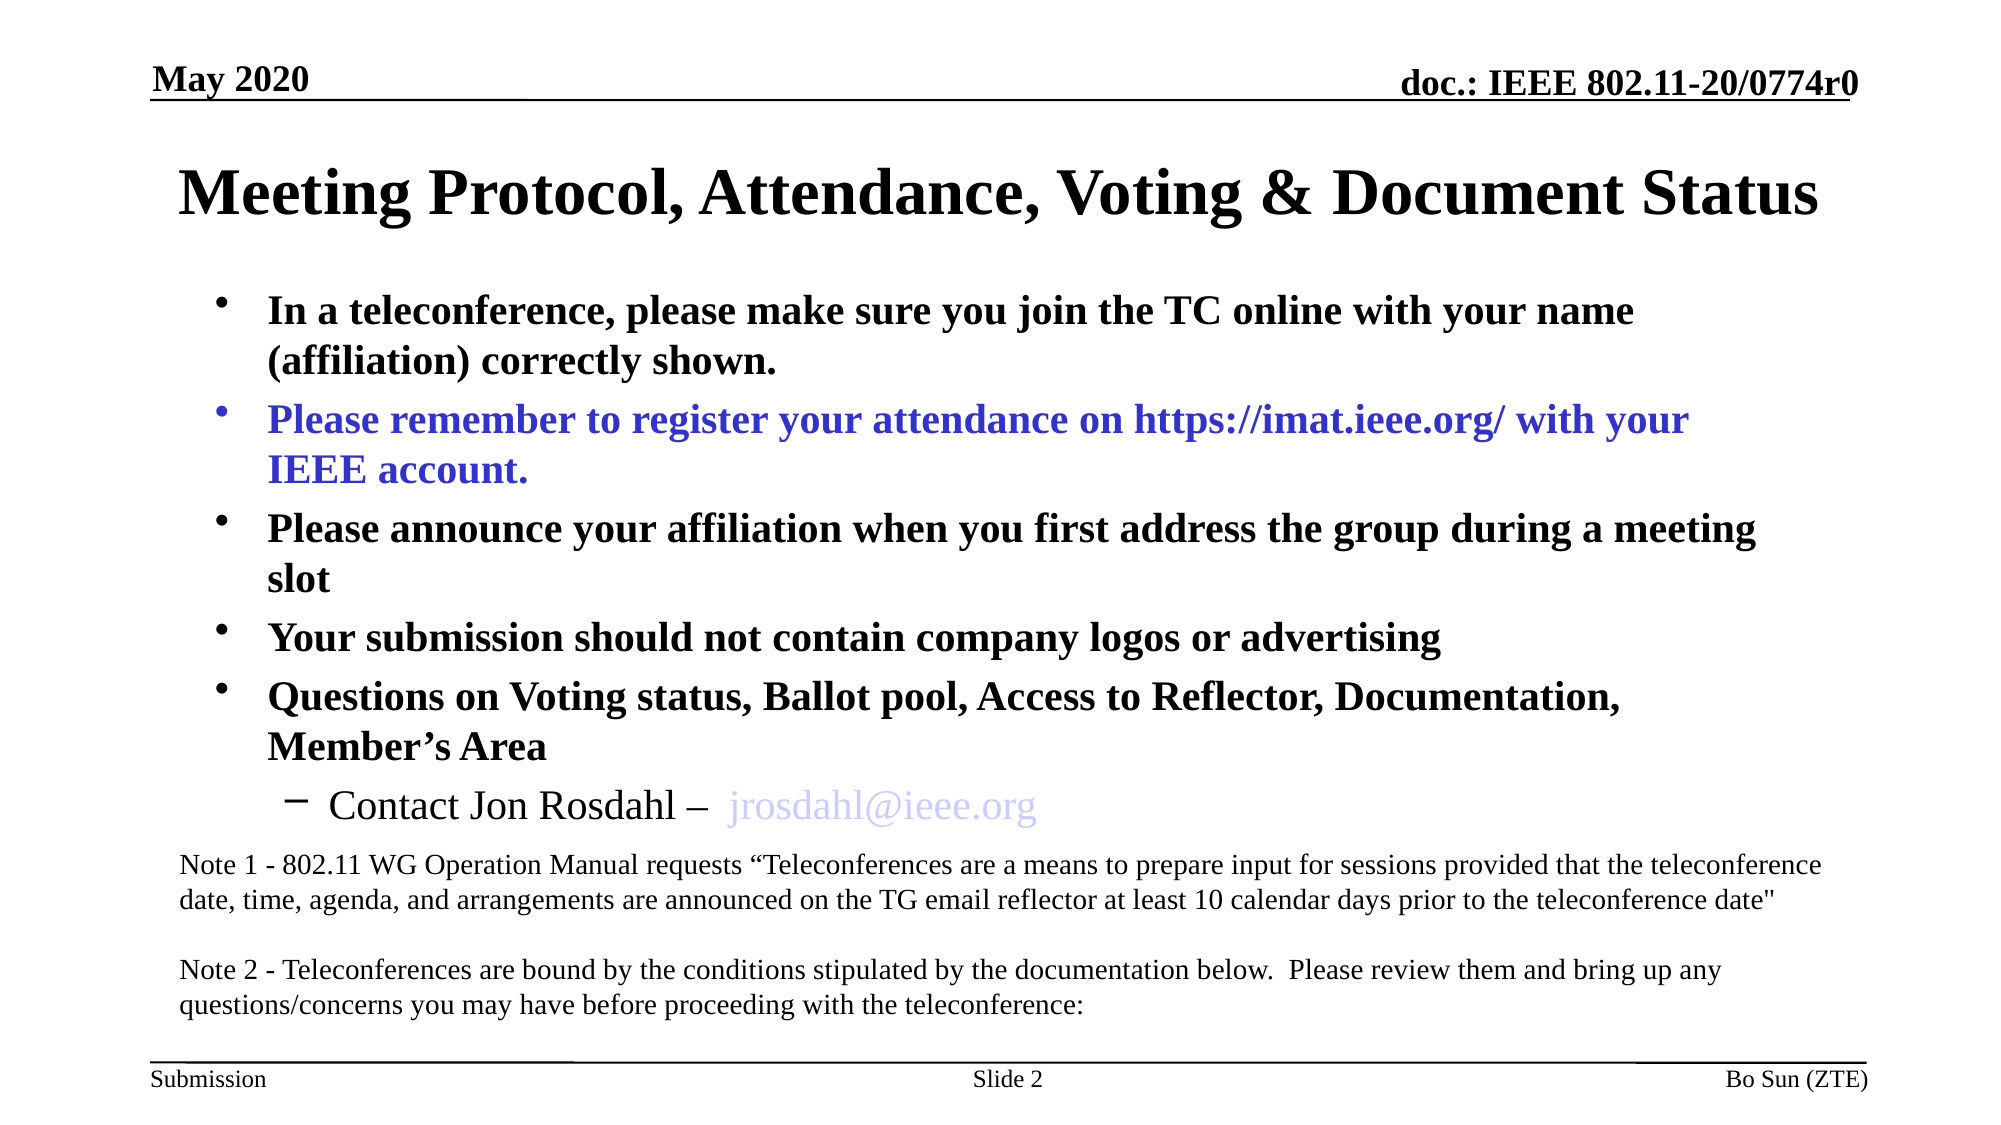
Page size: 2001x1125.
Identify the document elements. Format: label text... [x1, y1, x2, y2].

slide_number Slide [949, 1061, 1067, 1123]
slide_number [152, 54, 563, 100]
title Meeting Protocol, Attendance, Voting & Document Status [149, 99, 1850, 276]
text_box In a teleconference, please make sure you join the TC online with your name (affiliation) correctly shown. Please remember to register your attendance on https://imat.ieee.org/ with your IEEE account. Please announce your affiliation when you first address the group during a meeting slot Your submission should not contain company logos or advertising Questions on Voting status, Ballot pool, Access to Reflector, Documentation, Member’s Area Contact Jon Rosdahl – jrosdahl@ieee.org [200, 274, 1813, 837]
footer Bo Sun (ZTE) [1171, 1061, 1869, 1093]
text_box Note 1 - 802.11 WG Operation Manual requests “Teleconferences are a means to prepare input for sessions provided that the teleconference date, time, agenda, and arrangements are announced on the TG email reflector at least 10 calendar days prior to the teleconference date" Note 2 - Teleconferences are bound by the conditions stipulated by the documentation below. Please review them and bring up any questions/concerns you may have before proceeding with the teleconference: [164, 837, 1852, 1028]
